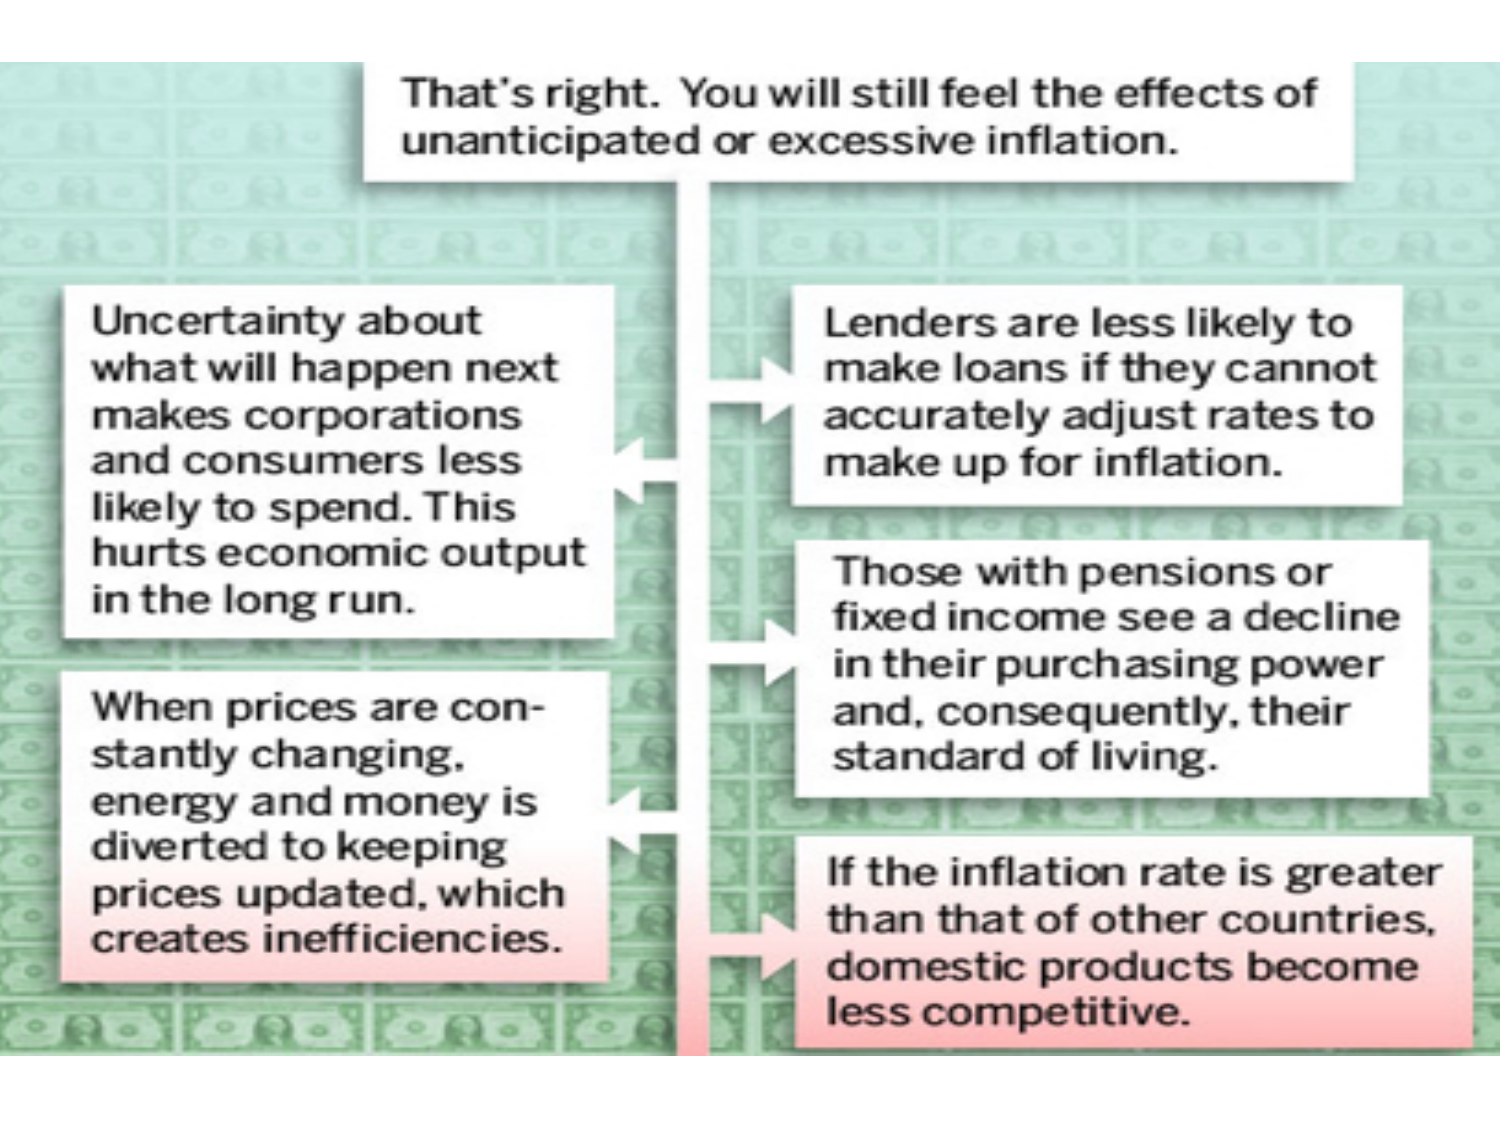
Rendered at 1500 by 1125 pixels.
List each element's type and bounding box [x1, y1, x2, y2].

picture [0, 62, 1500, 1056]
